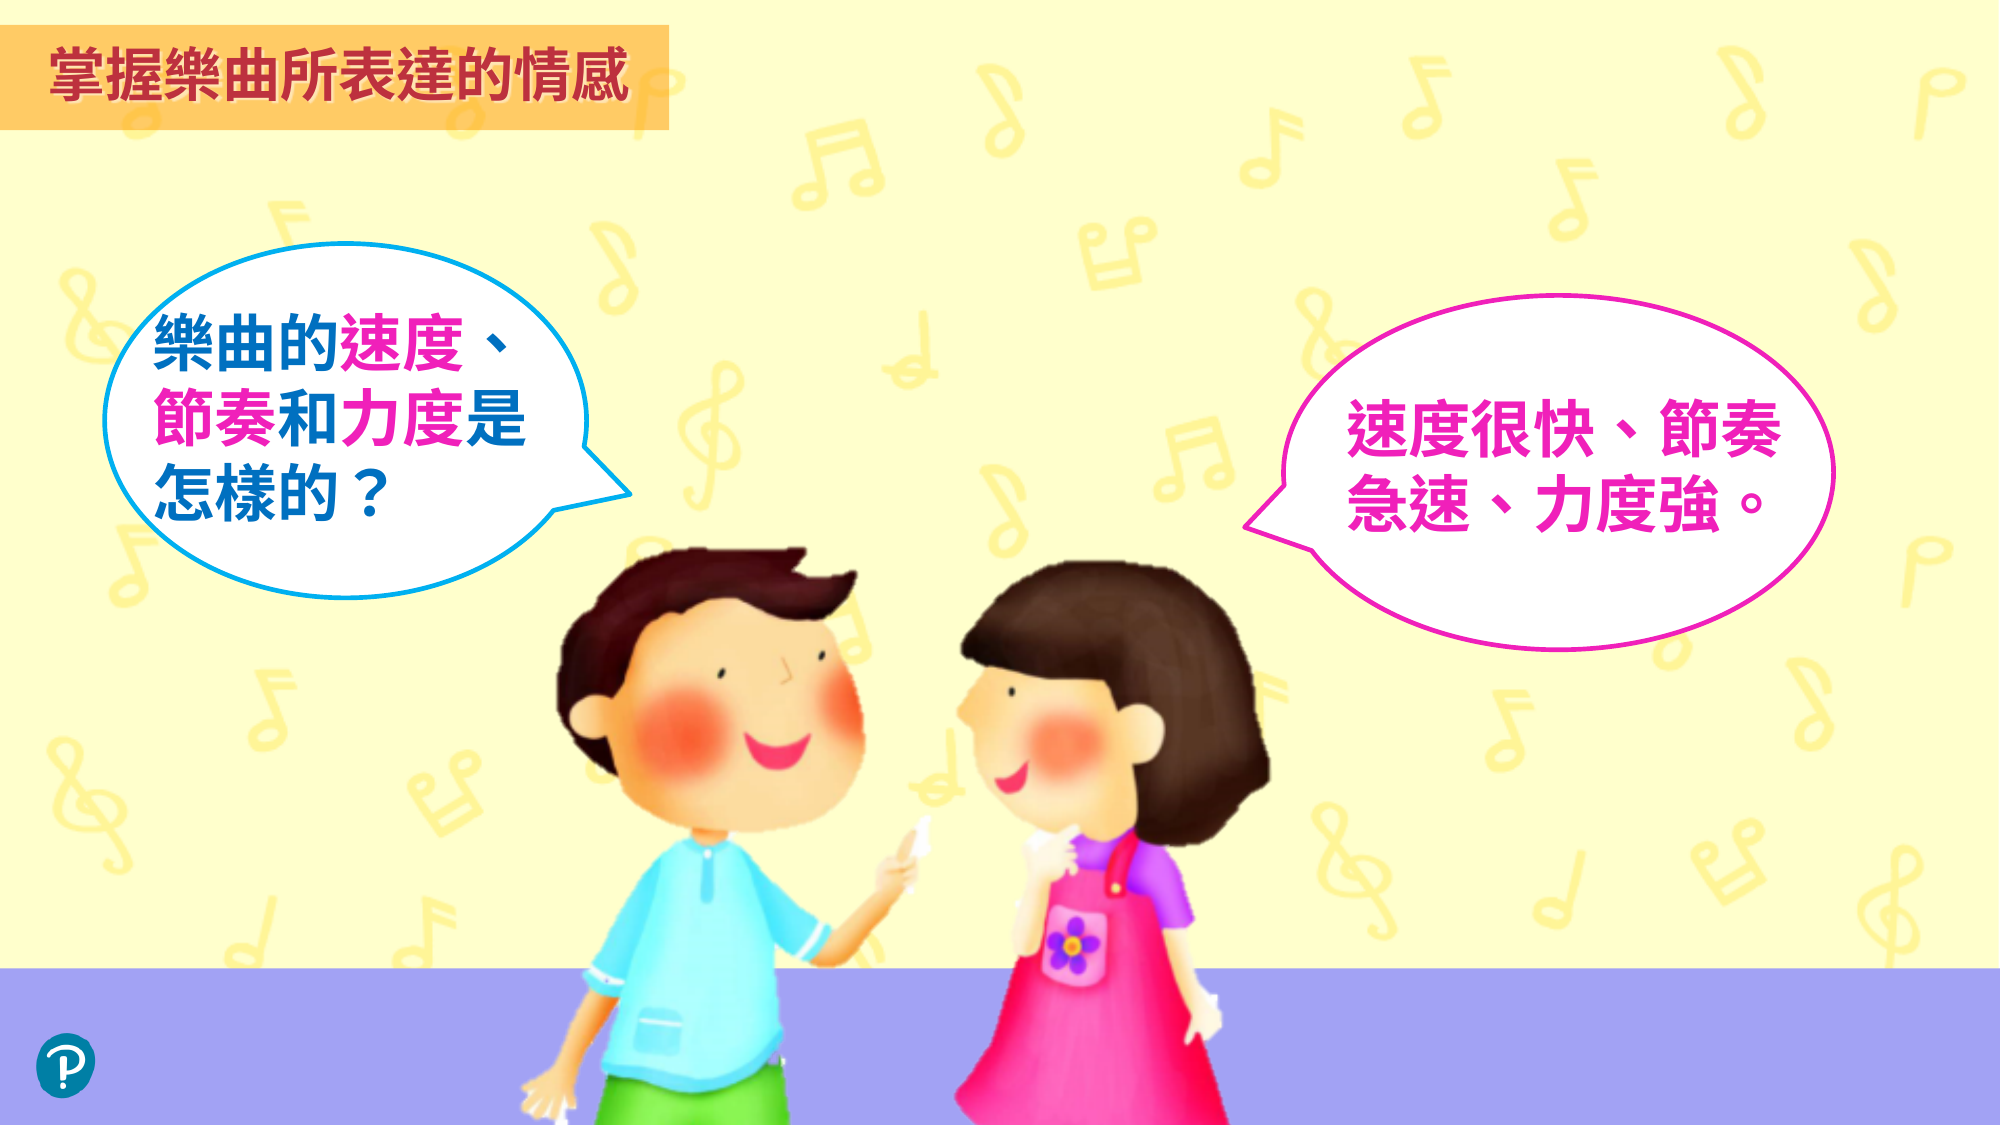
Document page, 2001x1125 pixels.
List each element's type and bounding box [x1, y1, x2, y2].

text_box [1283, 295, 1834, 651]
picture [0, 0, 1999, 1125]
text_box [104, 243, 587, 599]
